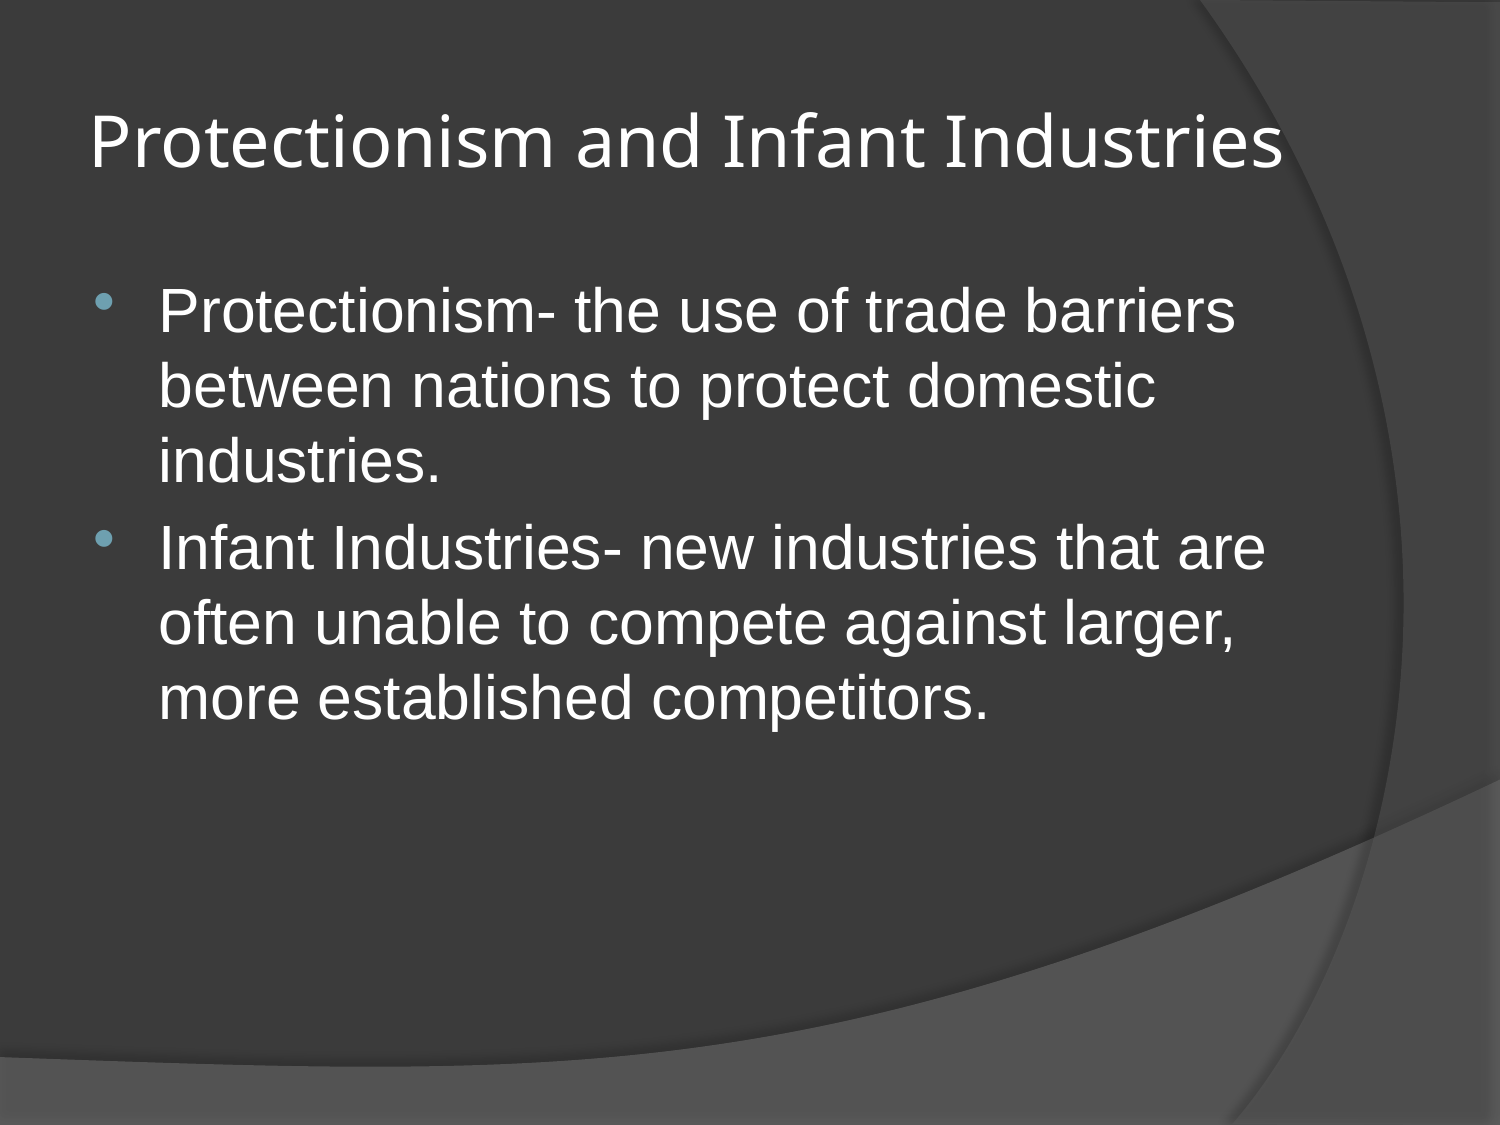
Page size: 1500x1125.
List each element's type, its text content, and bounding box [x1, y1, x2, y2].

title Protectionism and Infant Industries [75, 45, 1300, 233]
list Protectionism- the use of trade barriers between nations to protect domestic industries. Infant Industries- new industries that are often unable to compete against larger, more established competitors. [75, 262, 1300, 1005]
